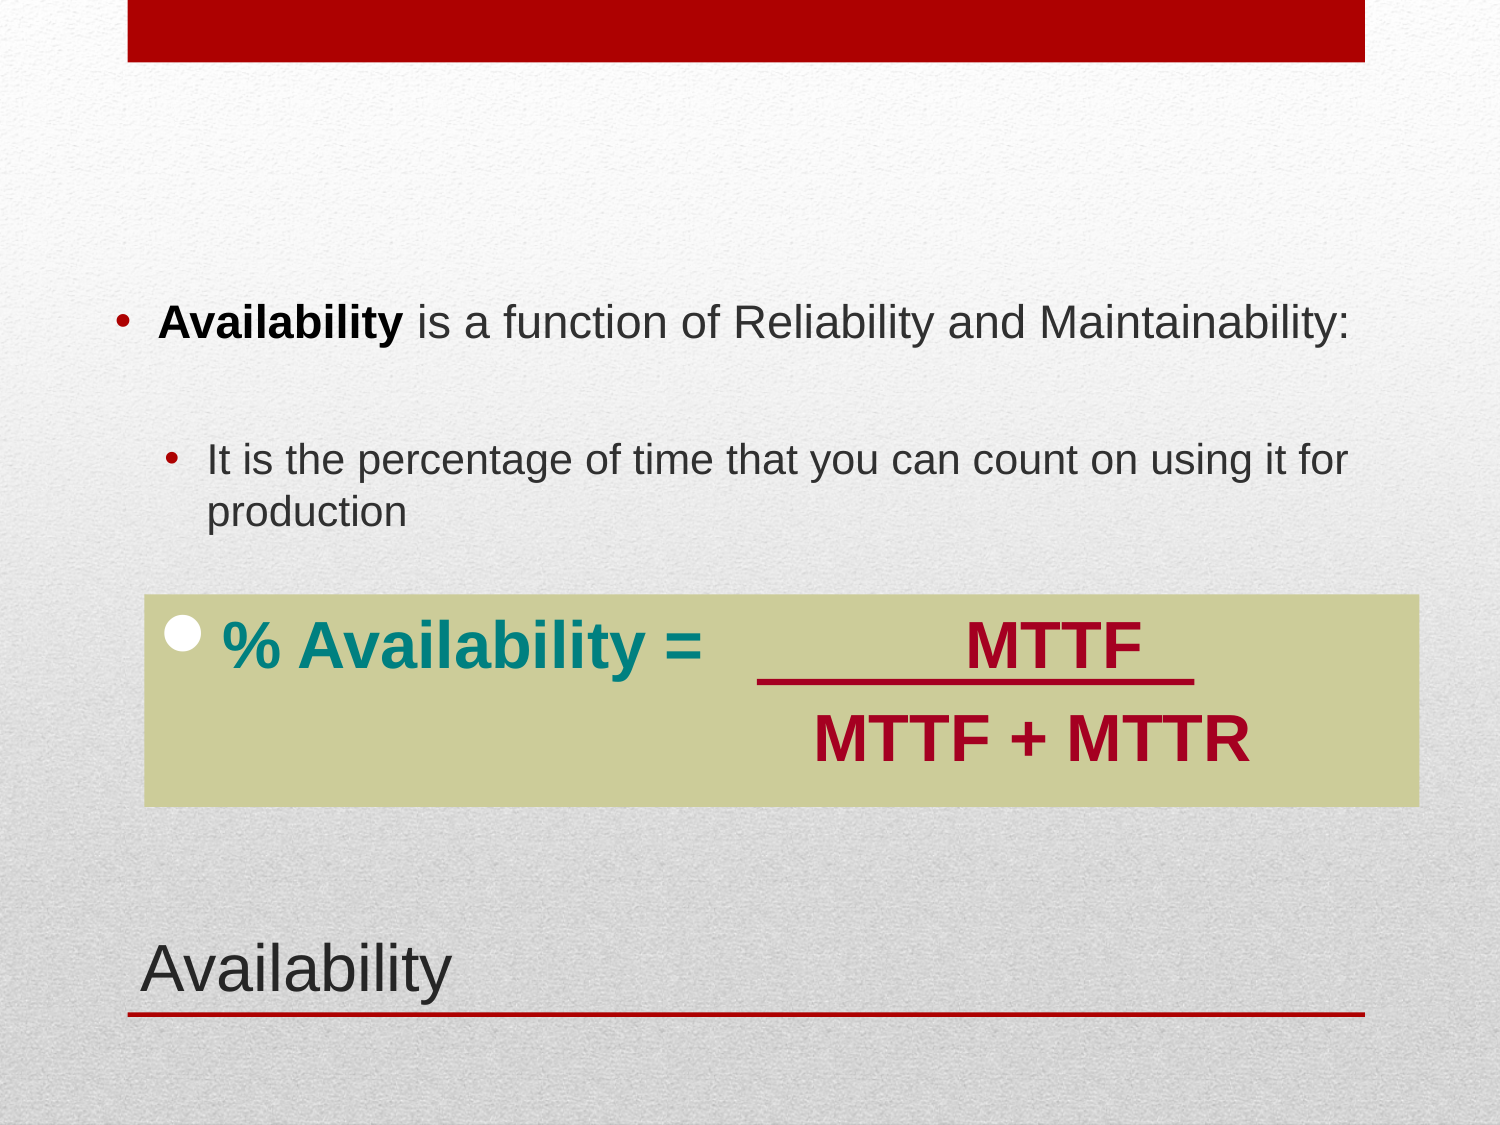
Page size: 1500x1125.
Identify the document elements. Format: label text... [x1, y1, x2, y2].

list Availability is a function of Reliability and Maintainability: It is the percentage of time that you can count on using it for production [99, 262, 1400, 564]
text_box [143, 593, 1421, 808]
title Availability [125, 875, 1370, 1013]
